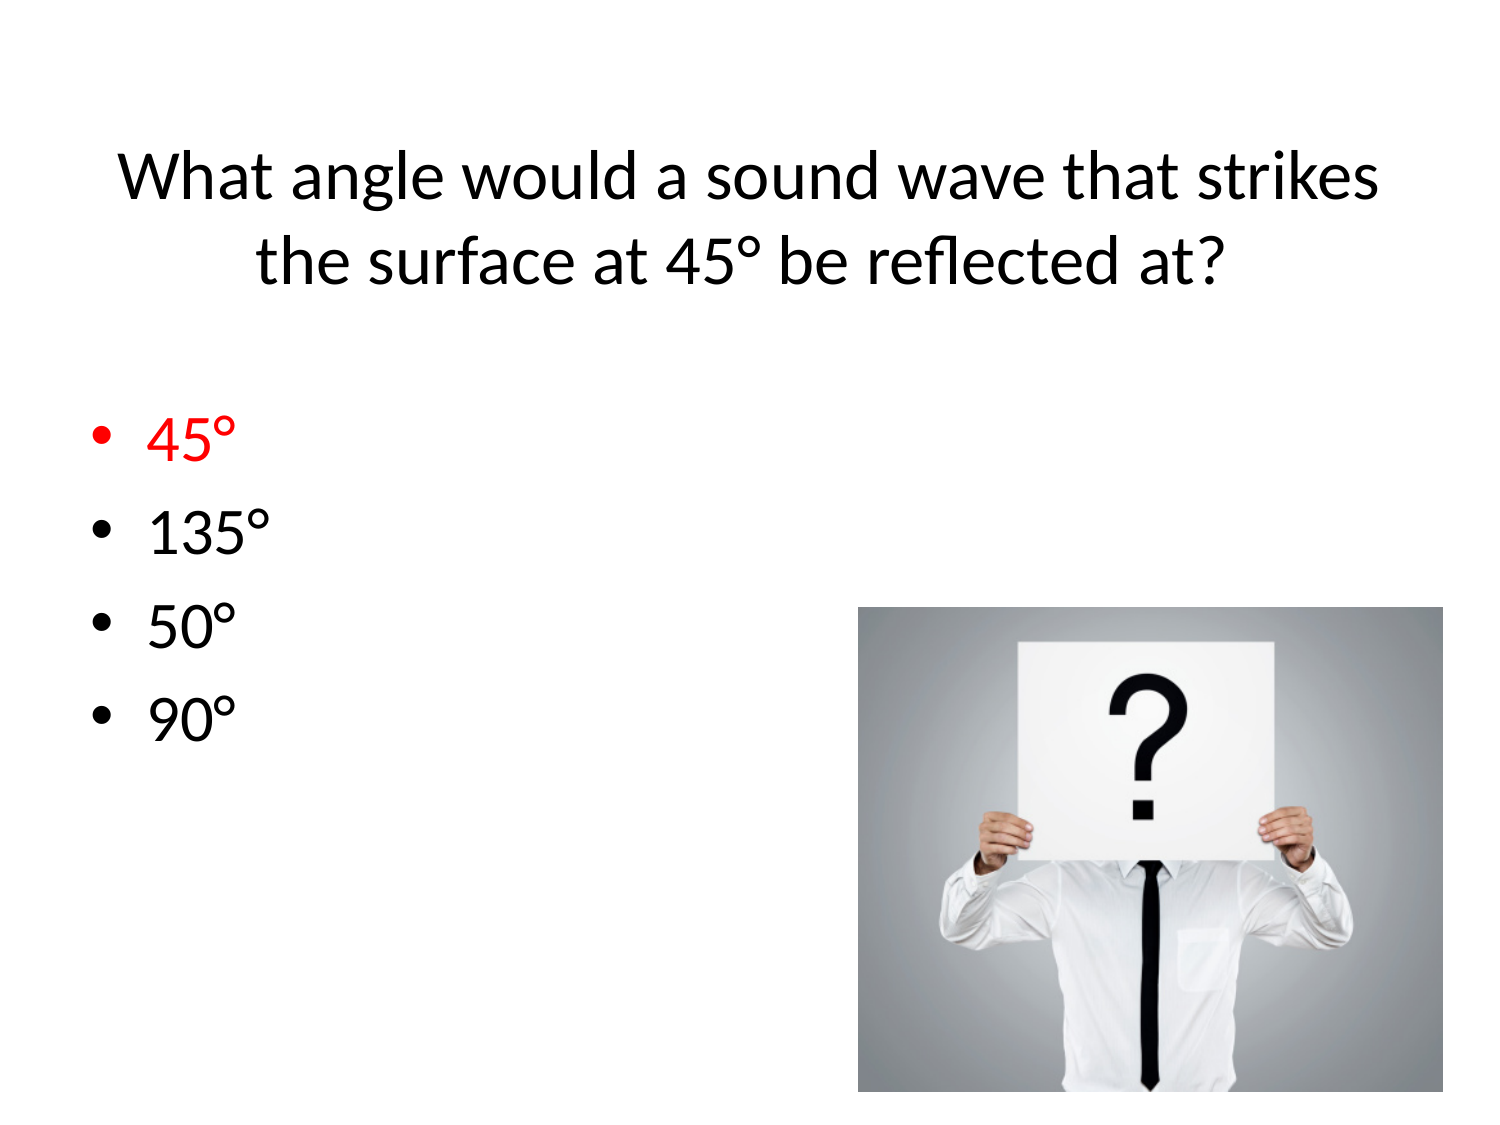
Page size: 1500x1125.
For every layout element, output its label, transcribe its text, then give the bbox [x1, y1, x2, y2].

list 45° 135° 50° 90° [75, 387, 1425, 1125]
title What angle would a sound wave that strikes the surface at 45° be reflected at? [75, 120, 1425, 308]
picture [858, 607, 1443, 1092]
